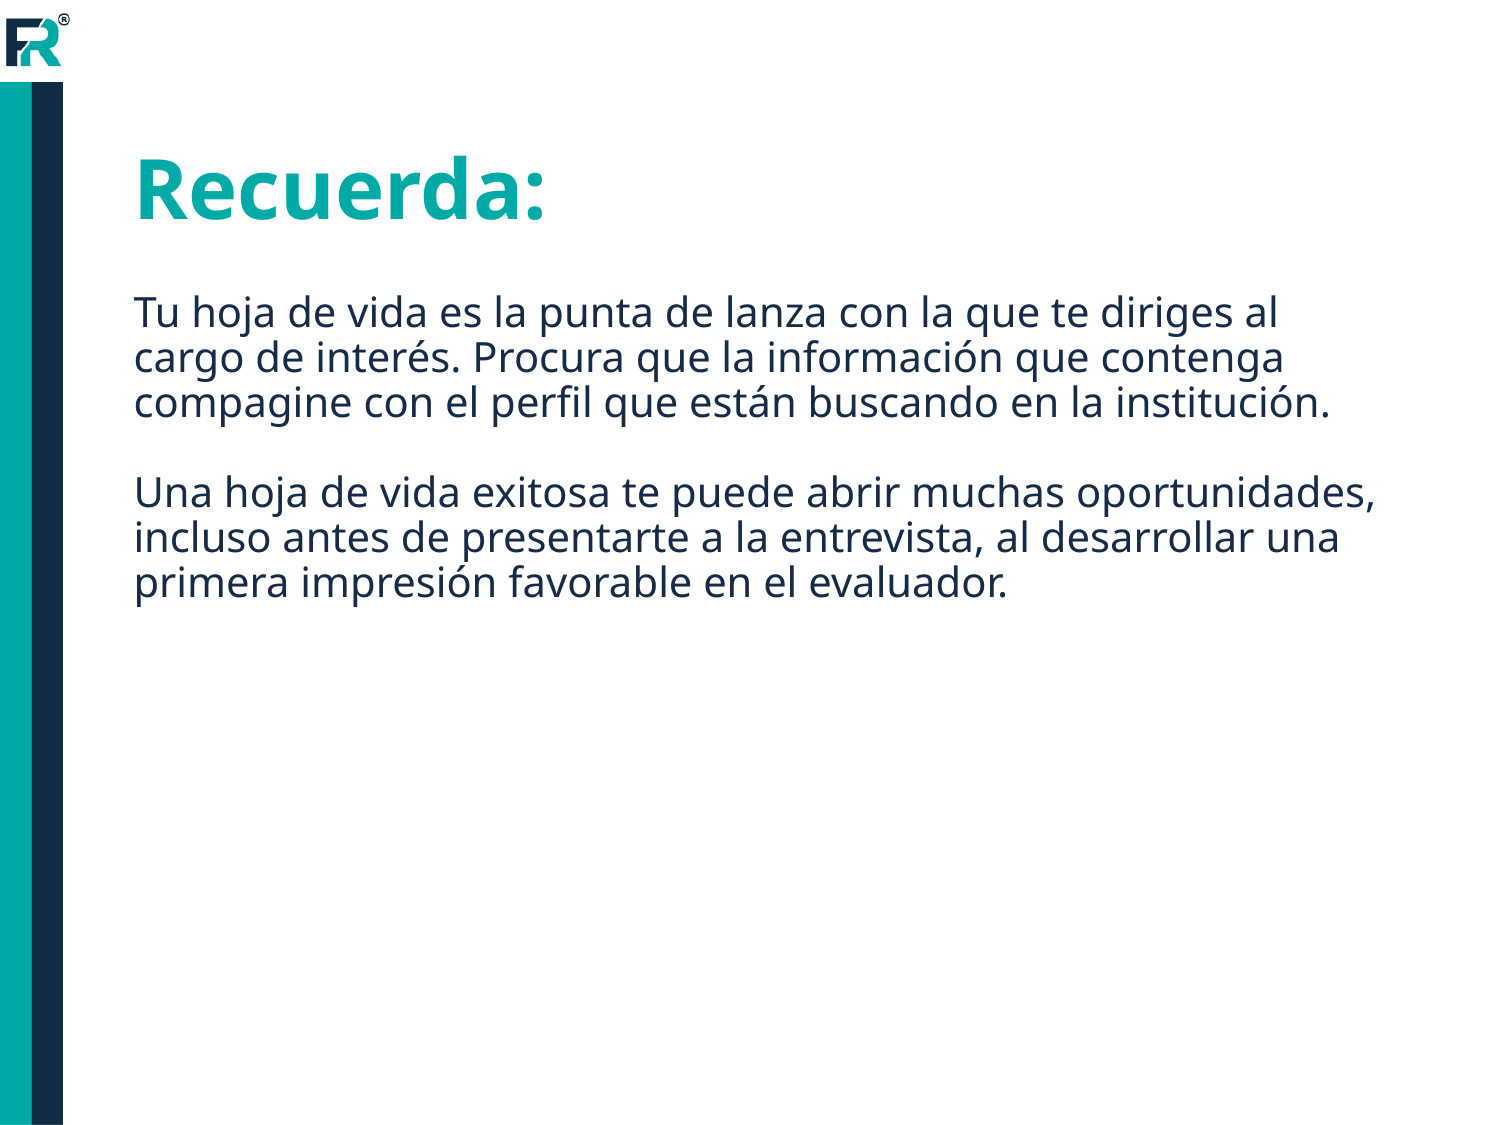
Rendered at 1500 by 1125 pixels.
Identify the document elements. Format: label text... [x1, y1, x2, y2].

text_box Tu hoja de vida es la punta de lanza con la que te diriges al cargo de interés. Procura que la información que contenga compagine con el perfil que están buscando en la institución. Una hoja de vida exitosa te puede abrir muchas oportunidades, incluso antes de presentarte a la entrevista, al desarrollar una primera impresión favorable en el evaluador. [118, 234, 1403, 685]
text_box Recuerda: [118, 125, 1500, 245]
picture [0, 0, 1500, 1125]
